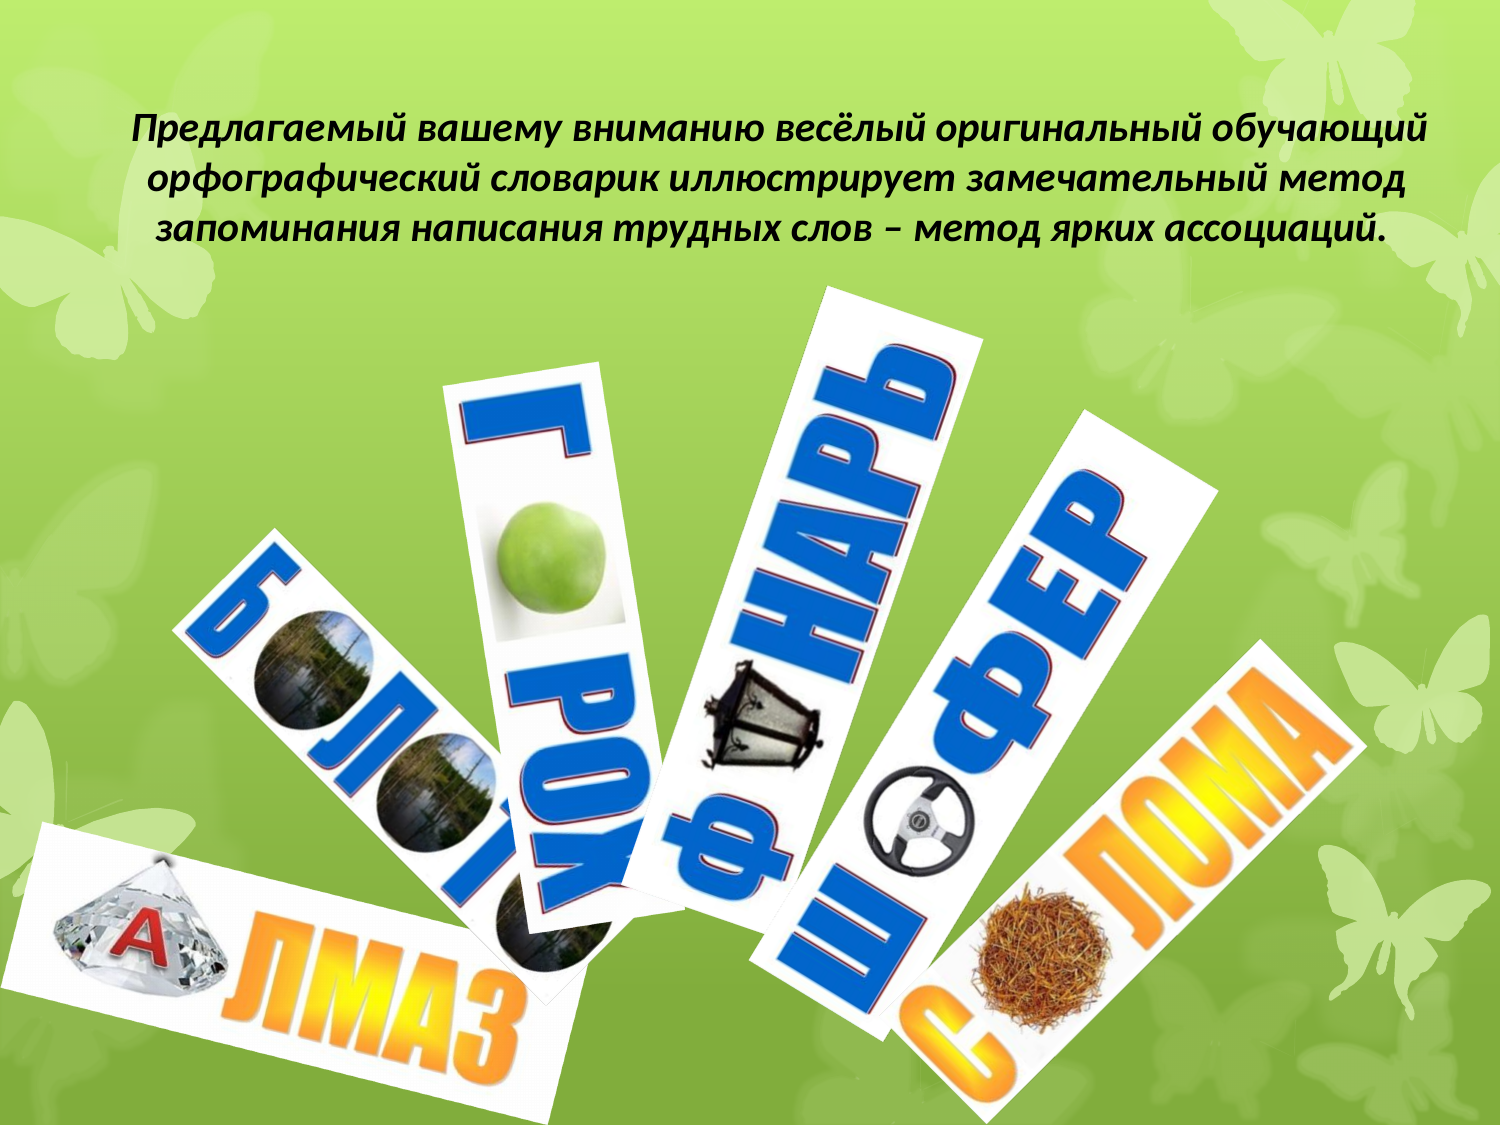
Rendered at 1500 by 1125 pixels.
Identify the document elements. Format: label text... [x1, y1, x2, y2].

picture [1, 284, 1369, 1125]
text_box Предлагаемый вашему вниманию весёлый оригинальный обучающий орфографический словарик иллюстрирует замечательный метод запоминания написания трудных слов – метод ярких ассоциаций. [88, 92, 1465, 258]
